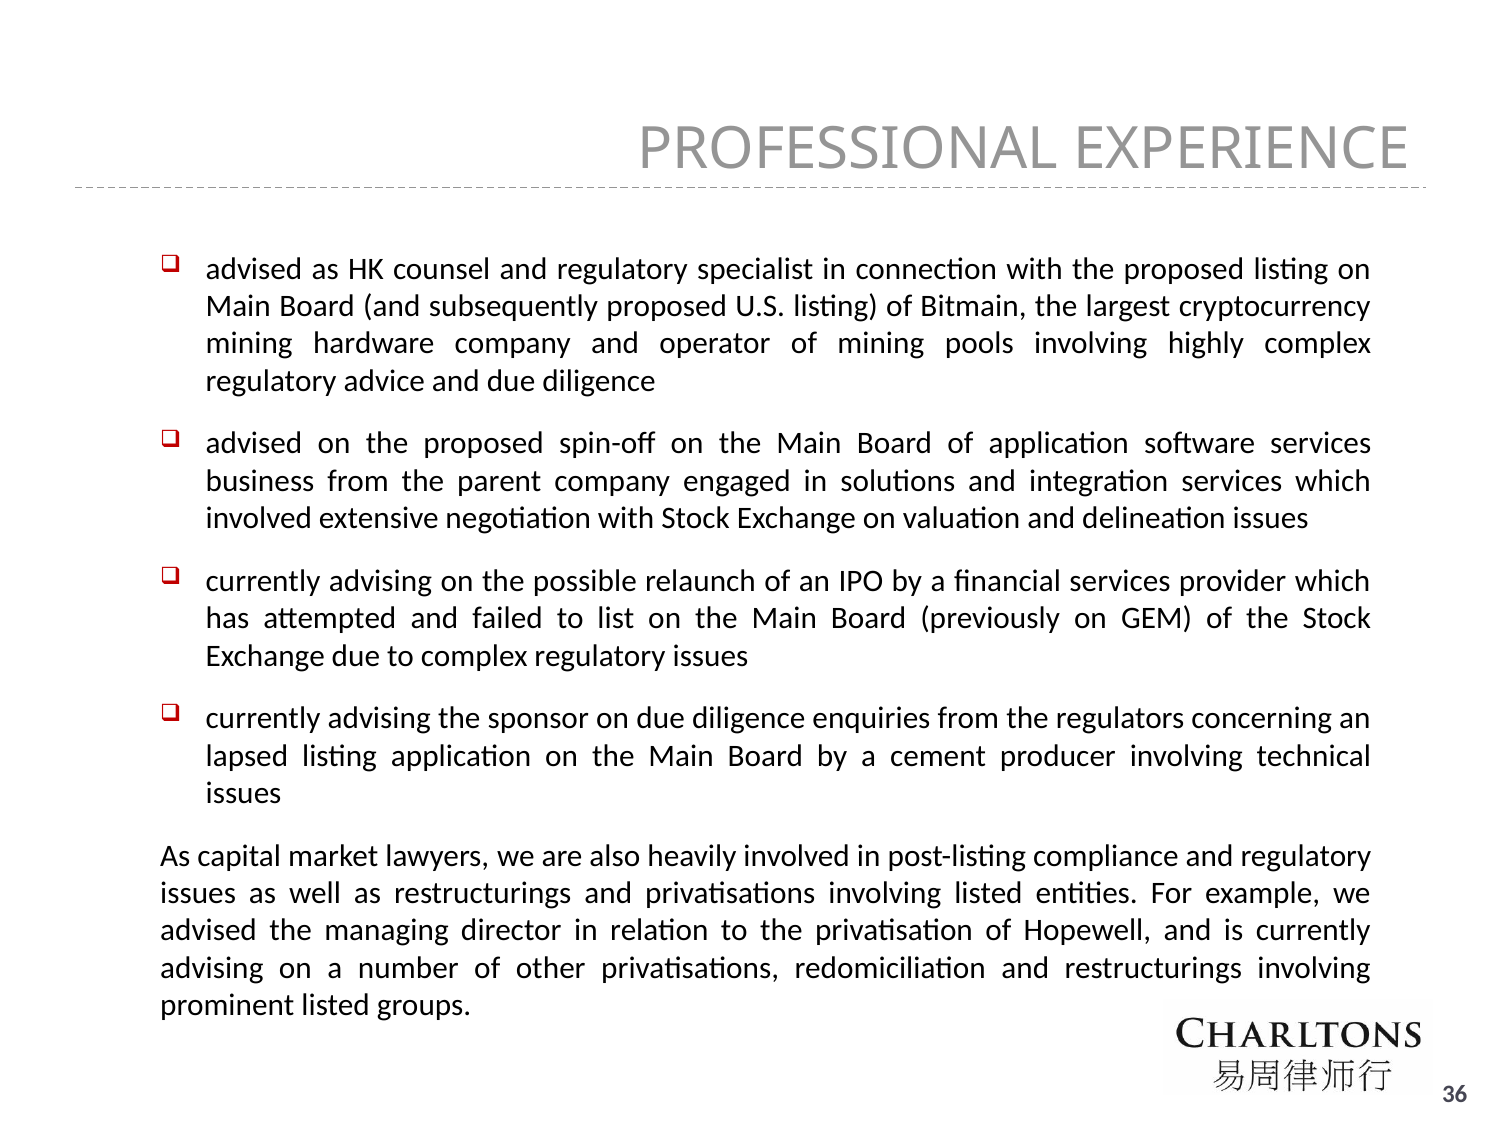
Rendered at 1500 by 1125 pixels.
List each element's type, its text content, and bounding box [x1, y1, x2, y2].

title PROFESSIONAL EXPERIENCE [75, 37, 1425, 188]
picture [1388, 999, 1433, 1095]
text_box advised as HK counsel and regulatory specialist in connection with the proposed listing on Main Board (and subsequently proposed U.S. listing) of Bitmain, the largest cryptocurrency mining hardware company and operator of mining pools involving highly complex regulatory advice and due diligence advised on the proposed spin-off on the Main Board of application software services business from the parent company engaged in solutions and integration services which involved extensive negotiation with Stock Exchange on valuation and delineation issues currently advising on the possible relaunch of an IPO by a financial services provider which has attempted and failed to list on the Main Board (previously on GEM) of the Stock Exchange due to complex regulatory issues currently advising the sponsor on due diligence enquiries from the regulators concerning an lapsed listing application on the Main Board by a cement producer involving technical issues As capital market lawyers, we are also heavily involved in post-listing compliance and regulatory issues as well as restructurings and privatisations involving listed entities. For example, we advised the managing director in relation to the privatisation of Hopewell, and is currently advising on a number of other privatisations, redomiciliation and restructurings involving prominent listed groups. [88, 207, 1388, 1125]
